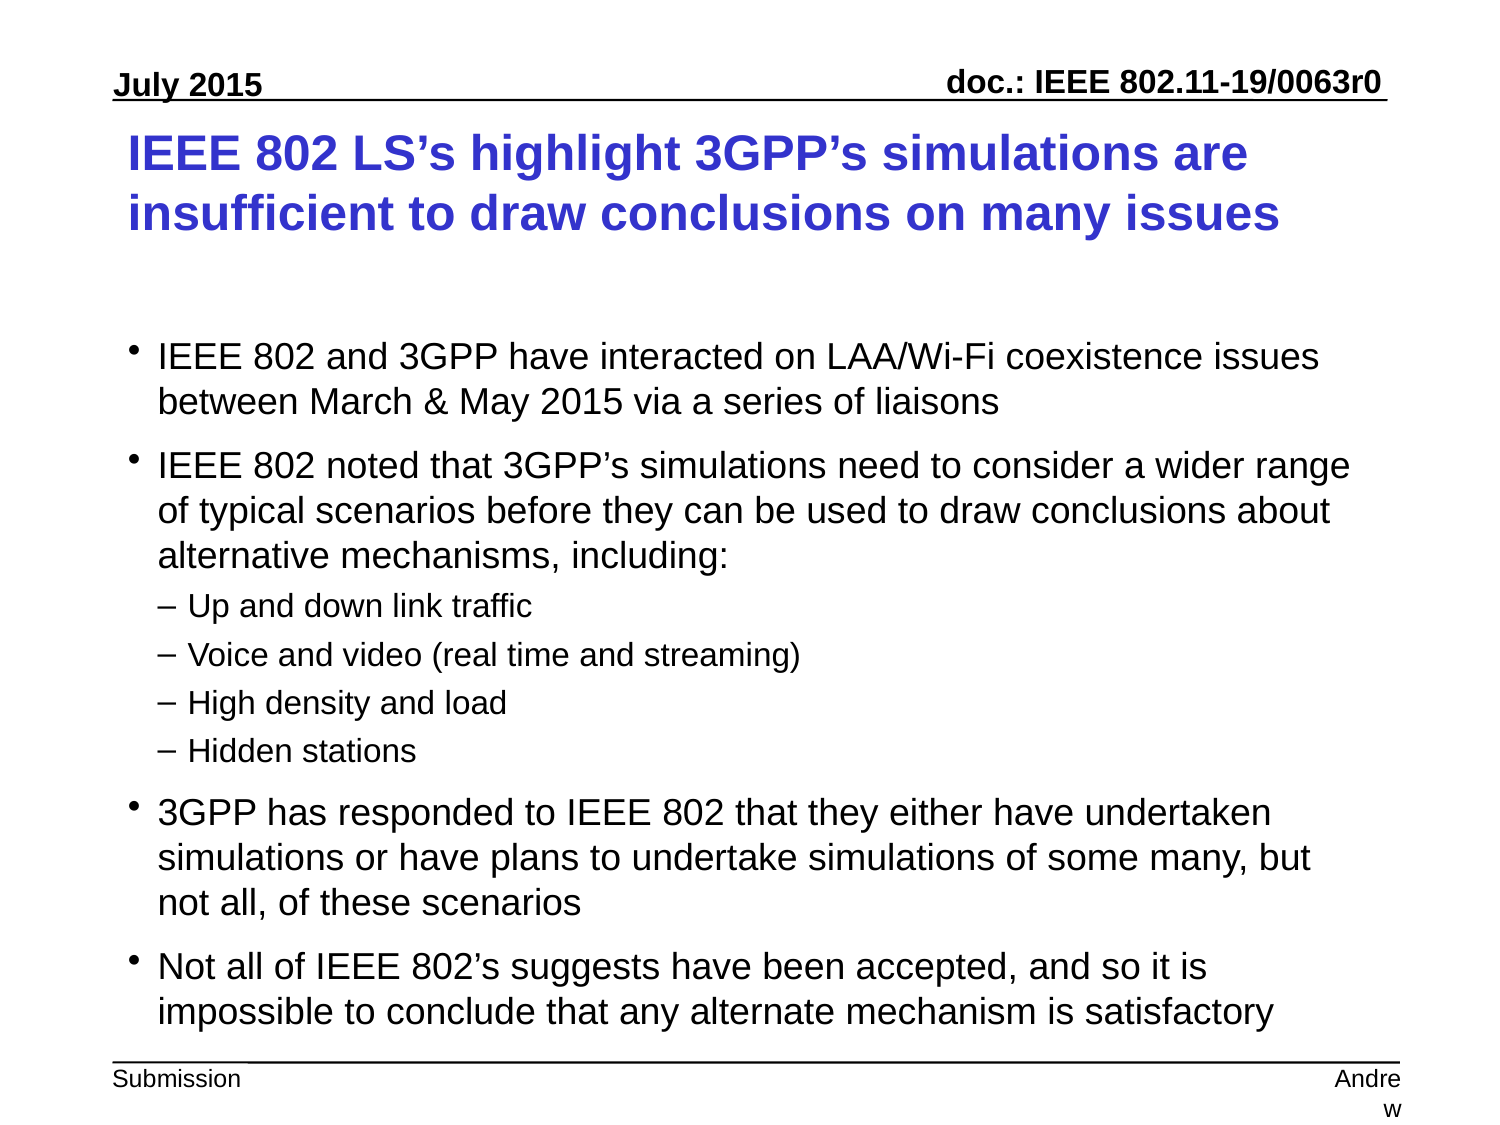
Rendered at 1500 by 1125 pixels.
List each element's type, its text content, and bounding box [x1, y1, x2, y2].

list IEEE 802 and 3GPP have interacted on LAA/Wi-Fi coexistence issues between March & May 2015 via a series of liaisons IEEE 802 noted that 3GPP’s simulations need to consider a wider range of typical scenarios before they can be used to draw conclusions about alternative mechanisms, including: Up and down link traffic Voice and video (real time and streaming) High density and load Hidden stations 3GPP has responded to IEEE 802 that they either have undertaken simulations or have plans to undertake simulations of some many, but not all, of these scenarios Not all of IEEE 802’s suggests have been accepted, and so it is impossible to conclude that any alternate mechanism is satisfactory [112, 324, 1388, 1000]
title IEEE 802 LS’s highlight 3GPP’s simulations are insufficient to draw conclusions on many issues [112, 112, 1388, 288]
footer Andrew Myles, Cisco [1320, 1061, 1402, 1093]
